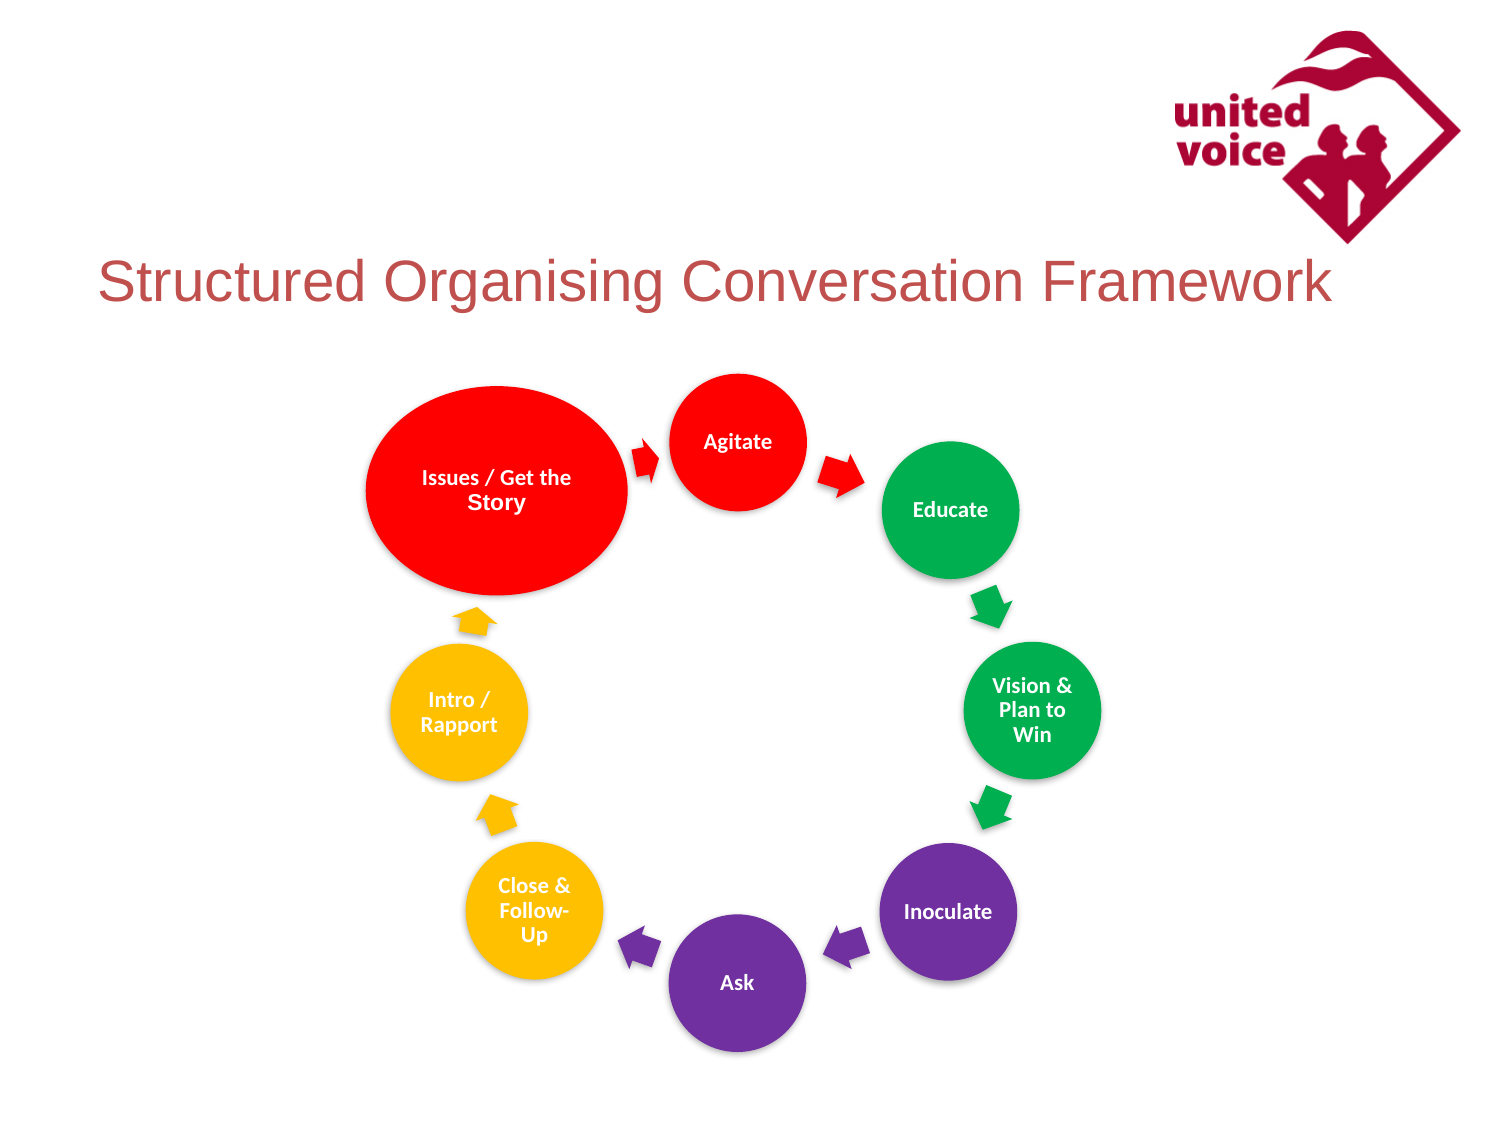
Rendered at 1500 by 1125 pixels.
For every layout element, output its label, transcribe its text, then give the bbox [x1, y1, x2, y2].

title Structured Organising Conversation Framework [41, 184, 1392, 372]
picture [1175, 30, 1461, 245]
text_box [123, 373, 1353, 1053]
